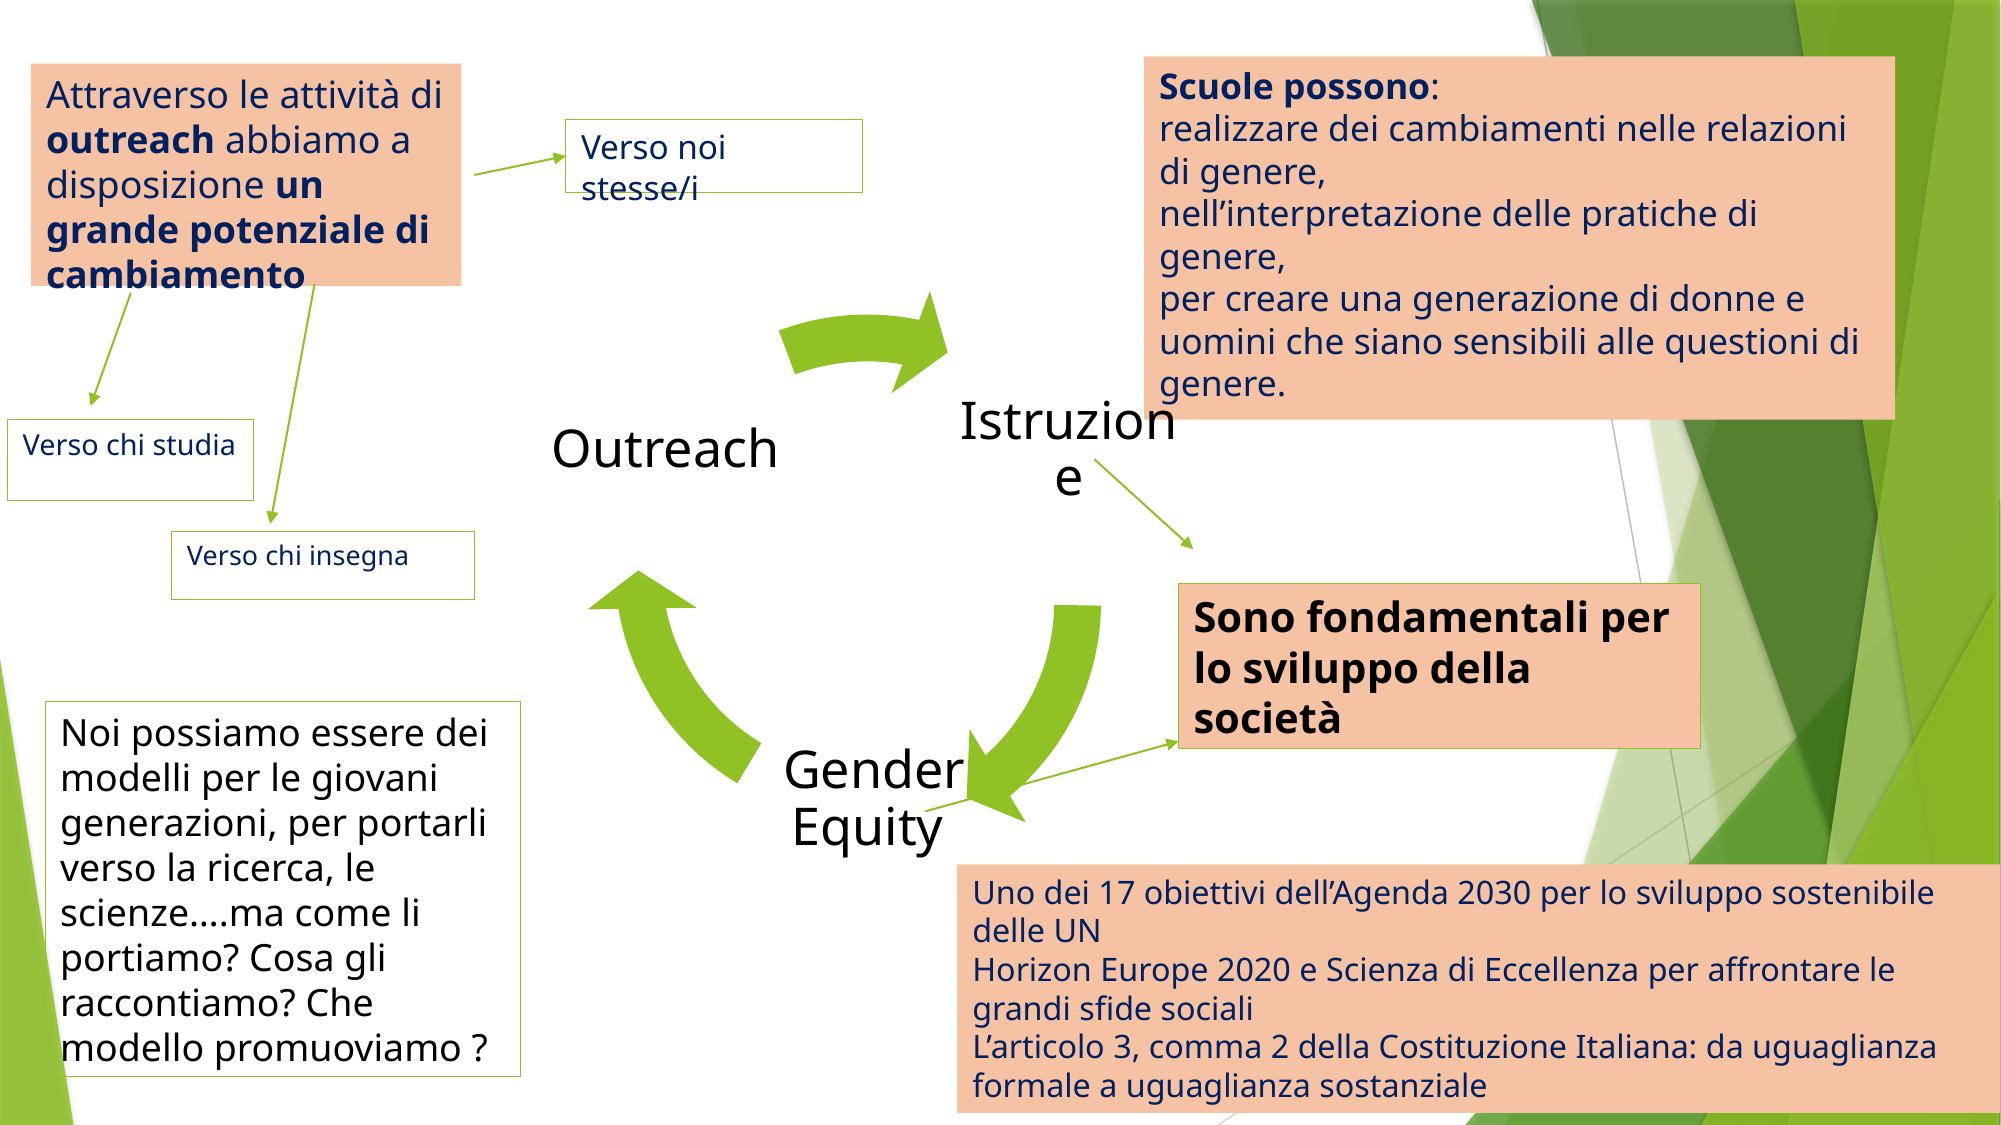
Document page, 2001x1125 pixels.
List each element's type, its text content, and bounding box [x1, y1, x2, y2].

text_box Uno dei 17 obiettivi dell’Agenda 2030 per lo sviluppo sostenibile delle UN Horizon Europe 2020 e Scienza di Eccellenza per affrontare le grandi sfide sociali L’articolo 3, comma 2 della Costituzione Italiana: da uguaglianza formale a uguaglianza sostanziale [957, 864, 2000, 1113]
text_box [269, 283, 315, 525]
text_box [90, 292, 132, 407]
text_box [1094, 459, 1194, 550]
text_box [925, 740, 1180, 812]
text_box Verso noi stesse/i [565, 119, 863, 193]
title Scuole possono: realizzare dei cambiamenti nelle relazioni di genere, nell’interpretazione delle pratiche di genere, per creare una generazione di donne e uomini che siano sensibili alle questioni di genere. [1144, 56, 1896, 420]
text_box Verso chi studia [7, 419, 157, 501]
text_box Attraverso le attività di outreach abbiamo a disposizione un grande potenziale di cambiamento [31, 63, 462, 286]
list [161, 282, 1573, 921]
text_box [474, 155, 567, 176]
slide_number 4 [1409, 991, 1522, 1051]
text_box Noi possiamo essere dei modelli per le giovani generazioni, per portarli verso la ricerca, le scienze….ma come li portiamo? Cosa gli raccontiamo? Che modello promuoviamo ? [45, 701, 521, 1077]
text_box Sono fondamentali per lo sviluppo della società [1577, 583, 1701, 749]
